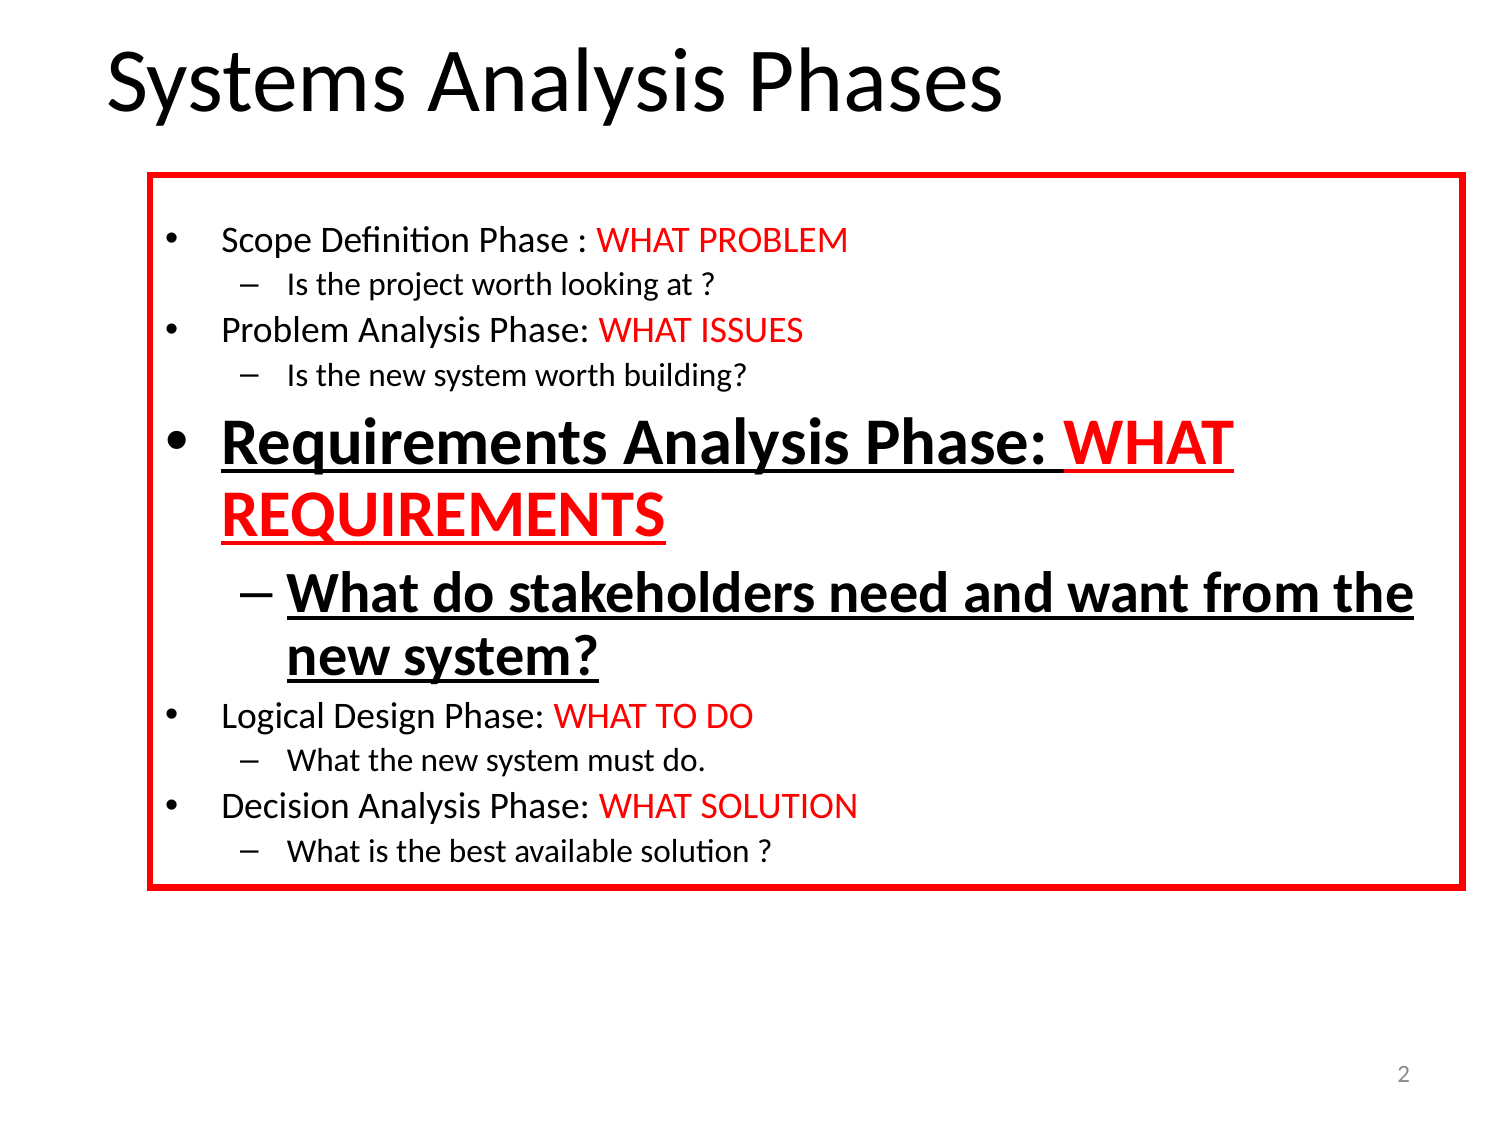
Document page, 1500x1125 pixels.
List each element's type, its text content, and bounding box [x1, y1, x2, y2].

text_box [150, 174, 1463, 888]
list Scope Definition Phase : WHAT PROBLEM Is the project worth looking at ? Problem Analysis Phase: WHAT ISSUES Is the new system worth building? Requirements Analysis Phase: WHAT REQUIREMENTS What do stakeholders need and want from the new system? Logical Design Phase: WHAT TO DO What the new system must do. Decision Analysis Phase: WHAT SOLUTION What is the best available solution ? [150, 212, 1500, 988]
slide_number 2 [1074, 1042, 1425, 1103]
title Systems Analysis Phases [62, 12, 1050, 138]
